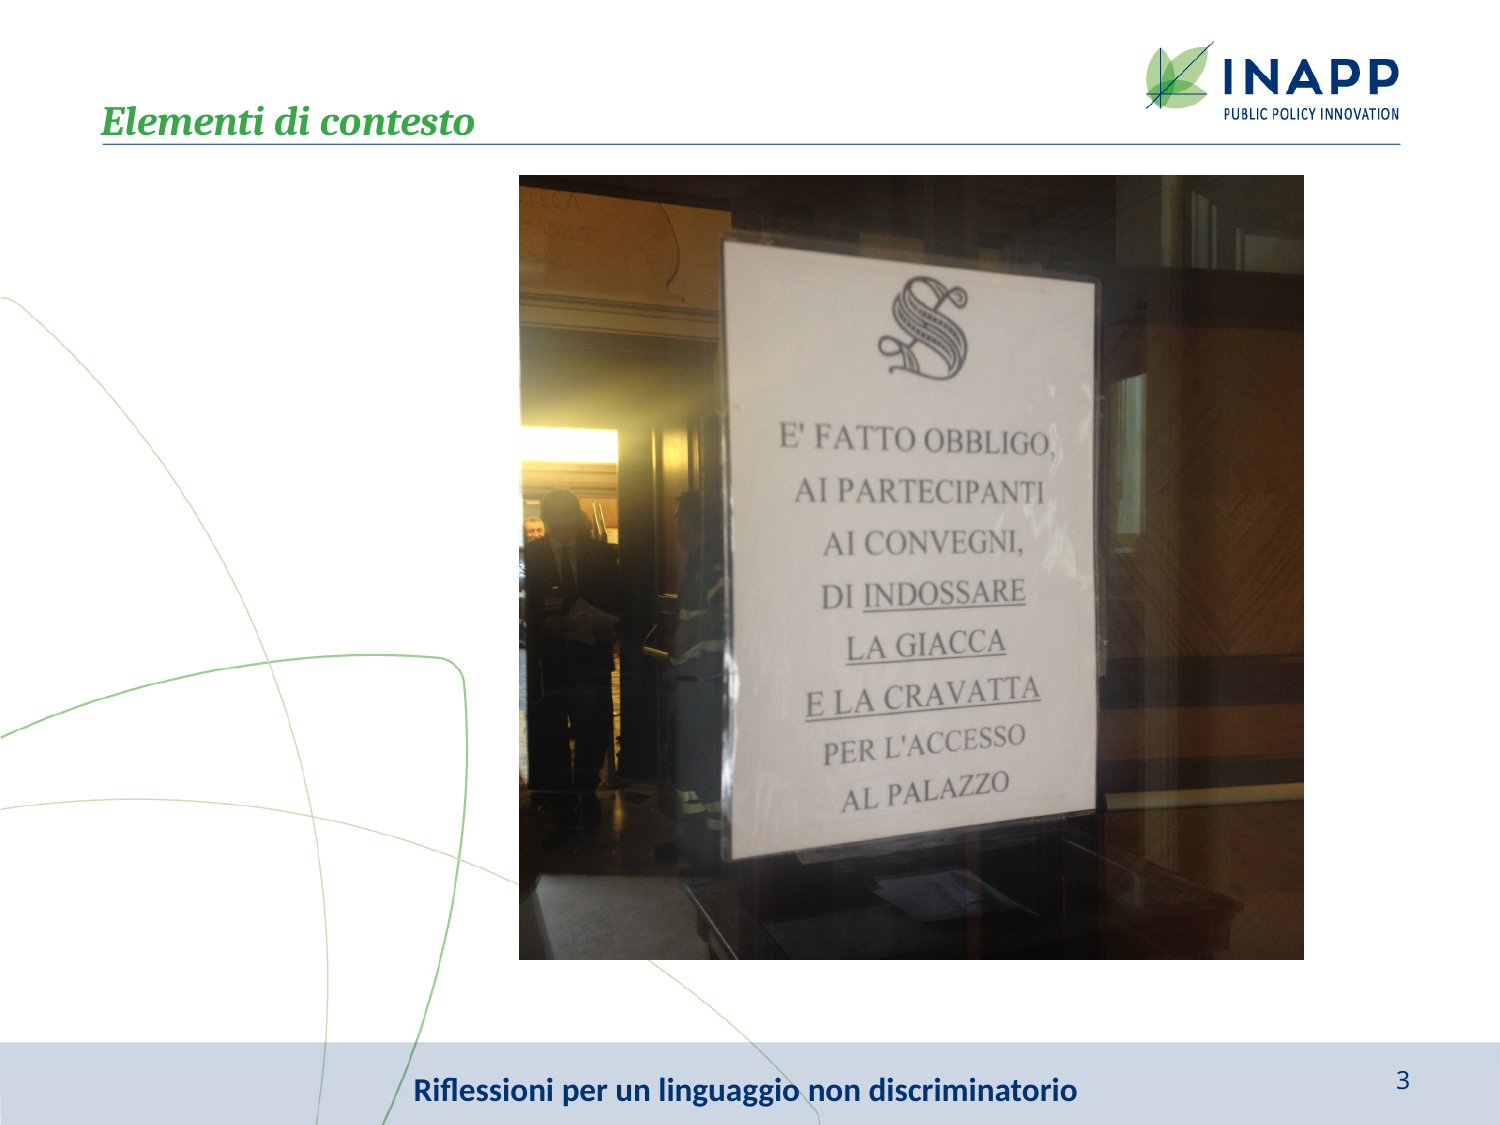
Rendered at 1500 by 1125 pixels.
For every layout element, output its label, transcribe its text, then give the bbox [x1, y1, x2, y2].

text_box Elementi di contesto [86, 86, 678, 152]
text_box Riflessioni per un linguaggio non discriminatorio [0, 1060, 1500, 1116]
picture [0, 1116, 1500, 1125]
picture [0, 0, 1500, 1060]
